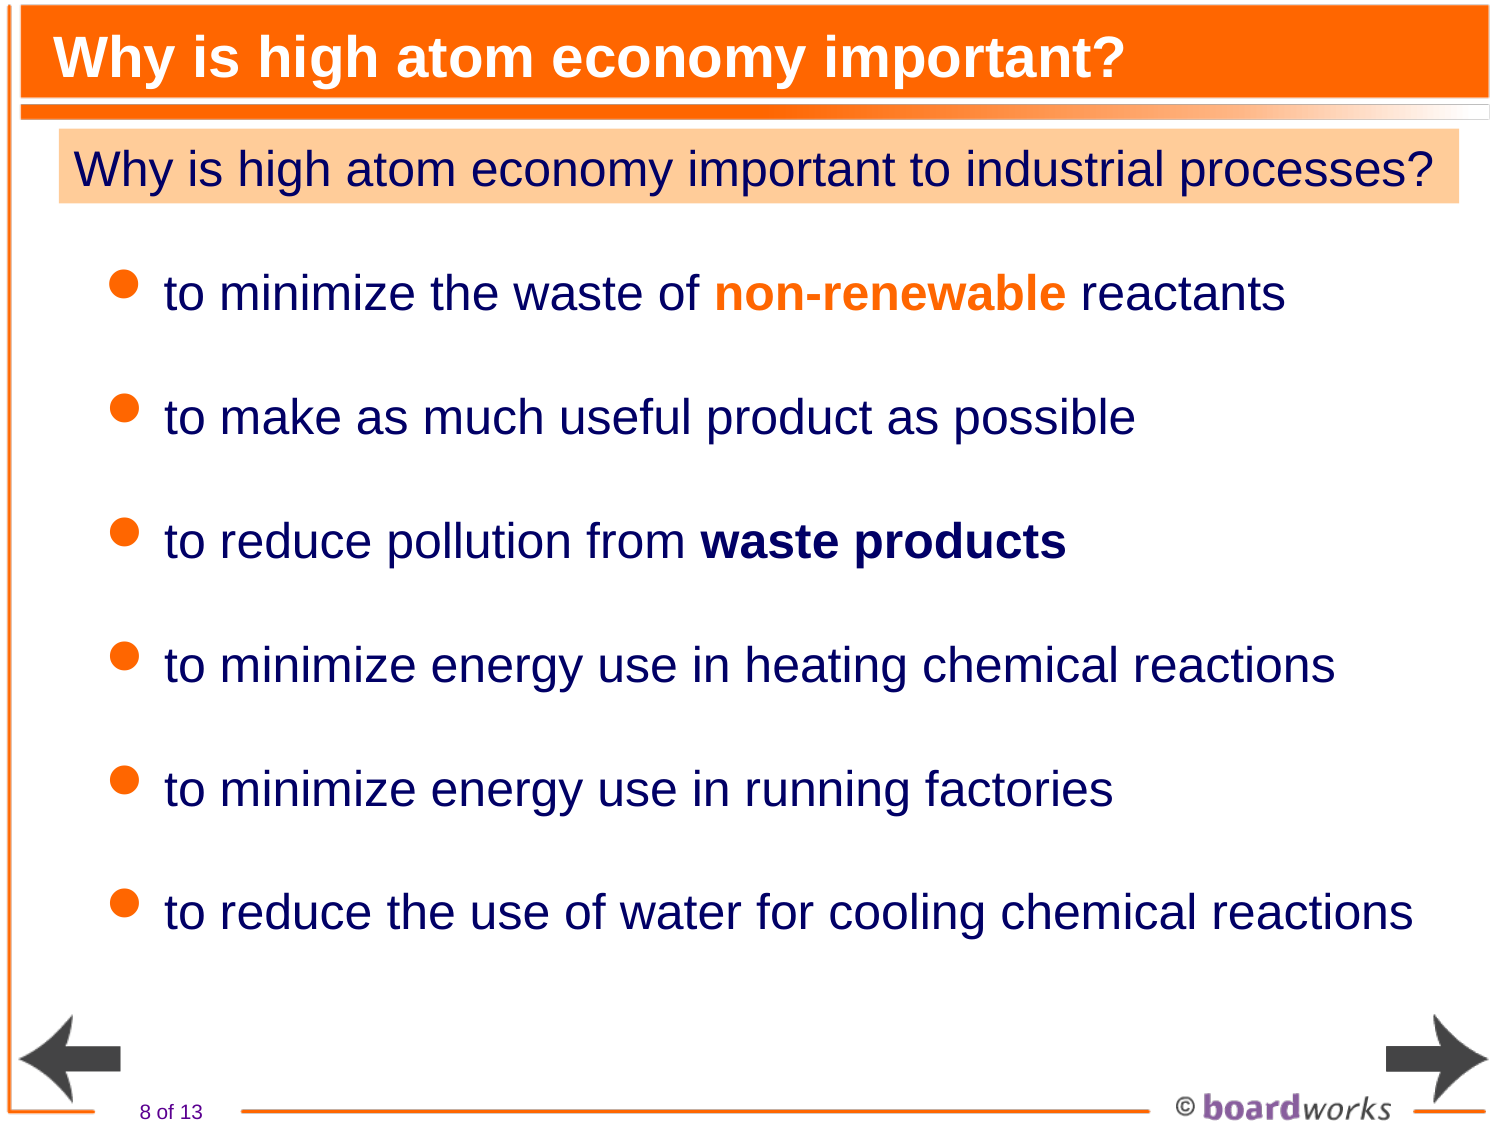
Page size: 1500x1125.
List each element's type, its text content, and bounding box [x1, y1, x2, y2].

text_box Why is high atom economy important to industrial processes? [58, 128, 1460, 204]
text_box to make as much useful product as possible [91, 377, 1188, 453]
text_box to reduce pollution from waste products [91, 500, 1261, 576]
picture [0, 0, 1500, 1125]
title Why is high atom economy important? [38, 8, 1308, 100]
text_box to minimize energy use in running factories [91, 748, 1154, 824]
text_box to reduce the use of water for cooling chemical reactions [91, 872, 1500, 948]
text_box to minimize energy use in heating chemical reactions [91, 625, 1397, 700]
text_box to minimize the waste of non-renewable reactants [90, 252, 1352, 328]
